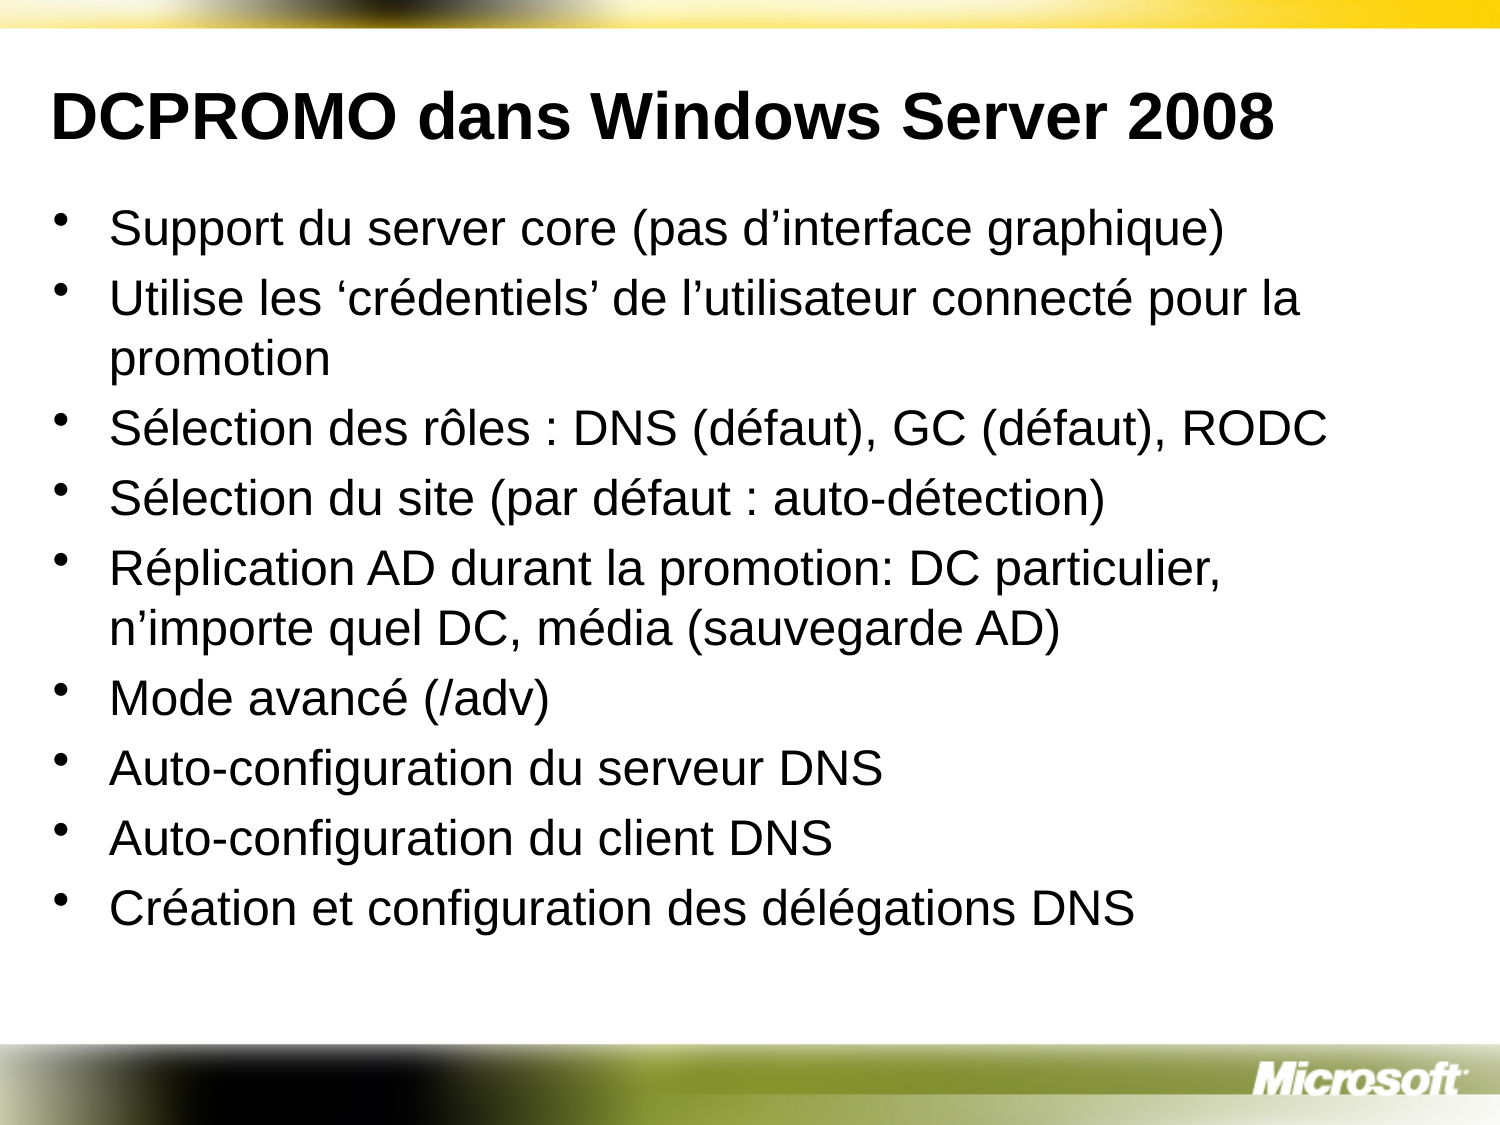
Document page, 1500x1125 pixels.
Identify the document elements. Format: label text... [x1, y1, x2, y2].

title DCPROMO dans Windows Server 2008 [34, 46, 1466, 179]
picture [0, 0, 1500, 1125]
list Support du server core (pas d’interface graphique) Utilise les ‘crédentiels’ de l’utilisateur connecté pour la promotion Sélection des rôles : DNS (défaut), GC (défaut), RODC Sélection du site (par défaut : auto-détection) Réplication AD durant la promotion: DC particulier, n’importe quel DC, média (sauvegarde AD) Mode avancé (/adv) Auto-configuration du serveur DNS Auto-configuration du client DNS Création et configuration des délégations DNS [37, 187, 1426, 809]
